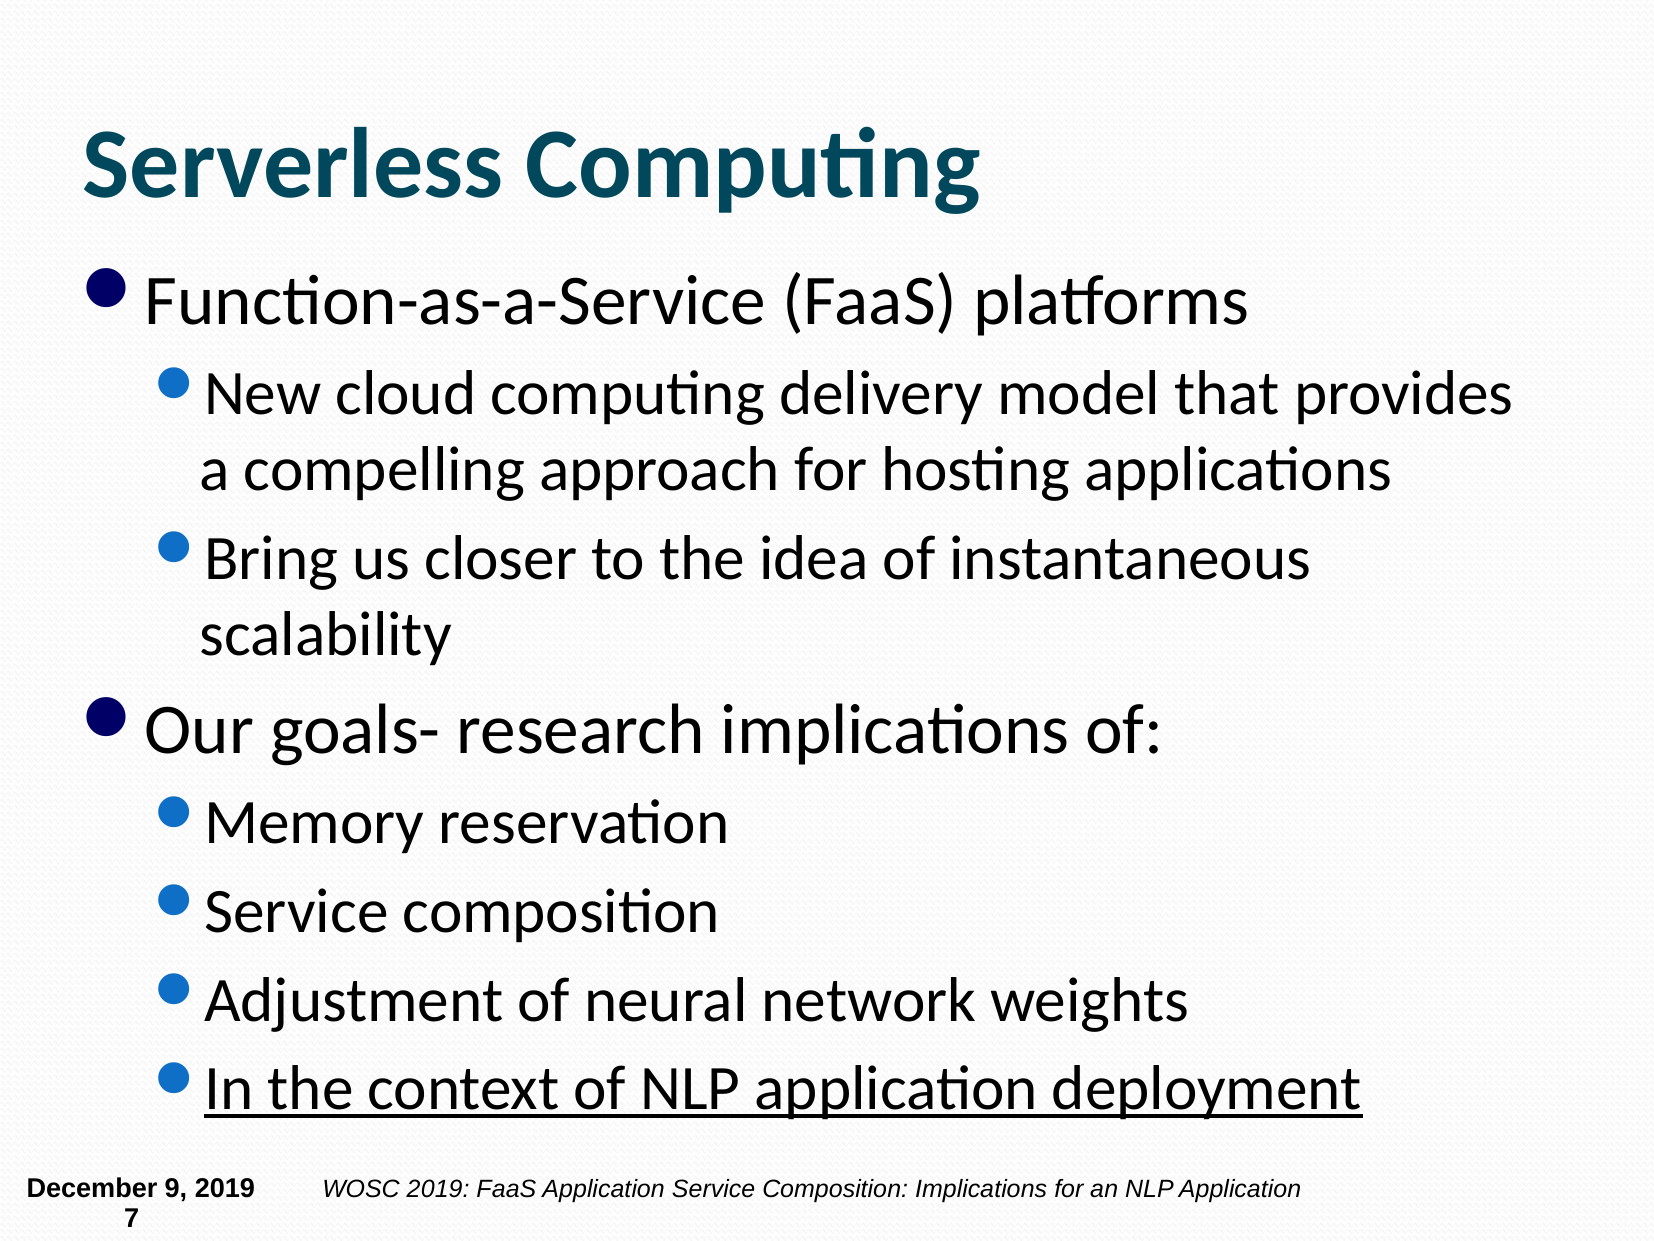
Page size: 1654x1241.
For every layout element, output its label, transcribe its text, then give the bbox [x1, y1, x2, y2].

title Serverless Computing [82, 0, 1615, 321]
list Function-as-a-Service (FaaS) platforms New cloud computing delivery model that provides a compelling approach for hosting applications Bring us closer to the idea of instantaneous scalability Our goals- research implications of: Memory reservation Service composition Adjustment of neural network weights In the context of NLP application deployment [64, 245, 1553, 1146]
